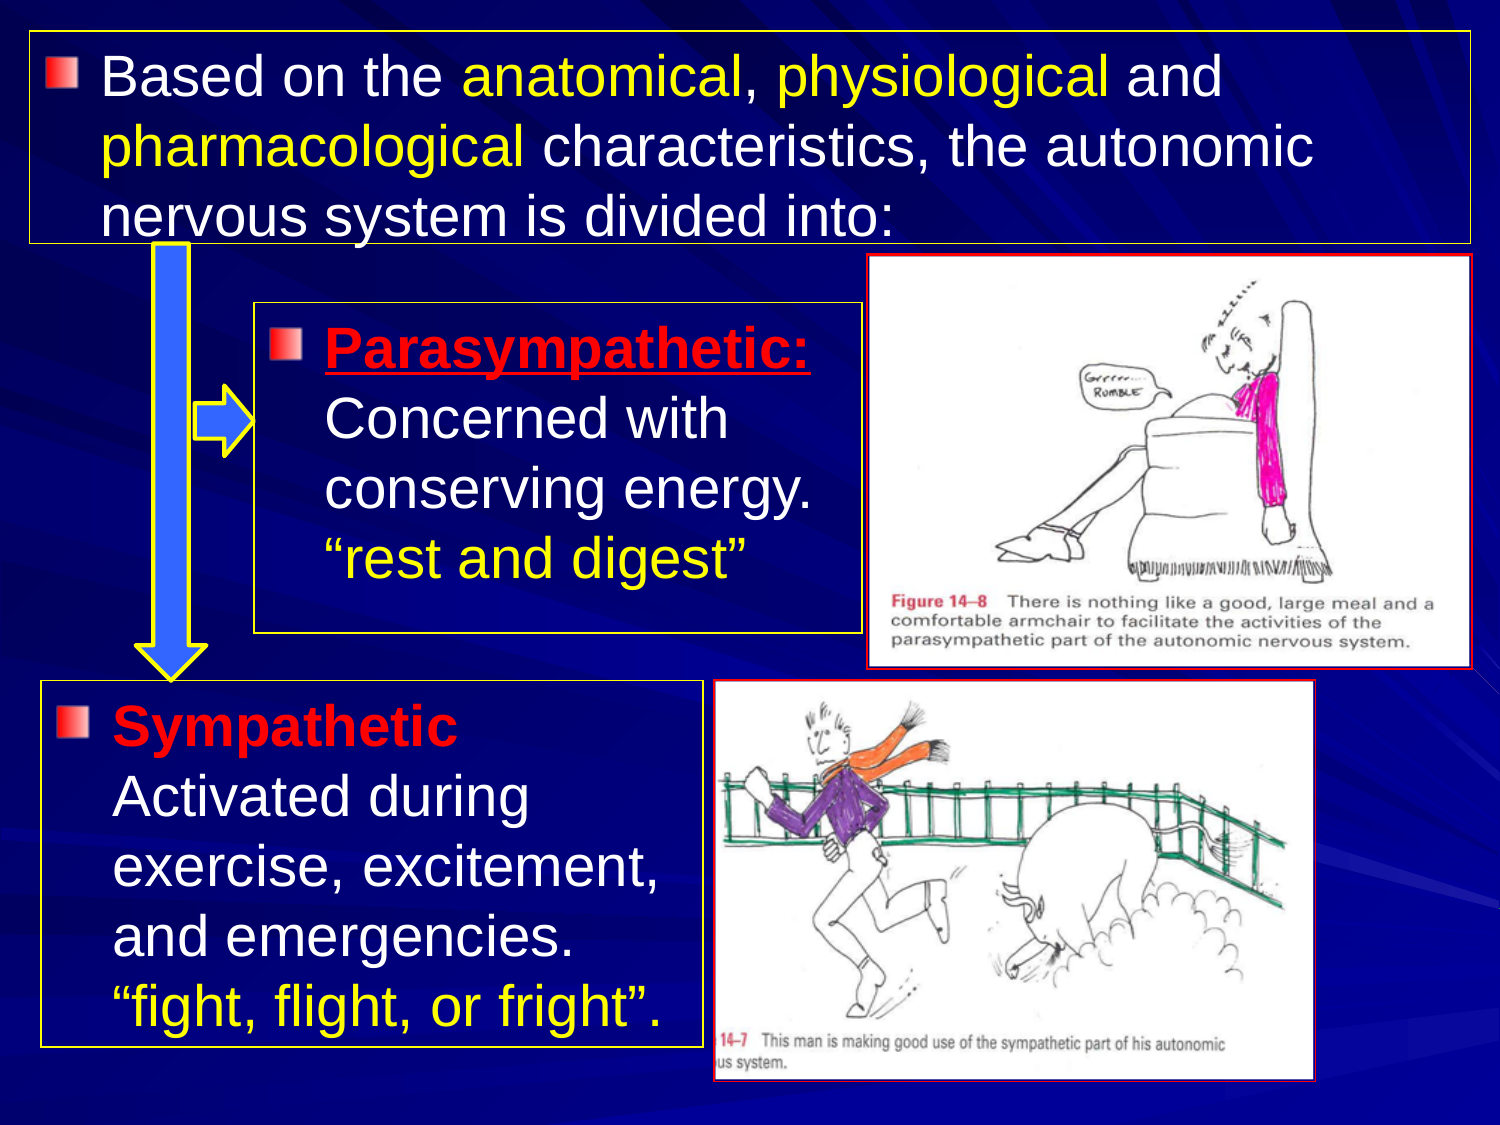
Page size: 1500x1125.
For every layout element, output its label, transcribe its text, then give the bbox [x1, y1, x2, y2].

text_box [133, 241, 209, 683]
text_box [192, 383, 256, 459]
picture [55, 704, 93, 742]
picture [268, 326, 306, 364]
list Based on the anatomical, physiological and pharmacological characteristics, the autonomic nervous system is divided into: [29, 30, 1471, 244]
text_box Sympathetic Activated during exercise, excitement, and emergencies. “fight, flight, or fright”. [41, 680, 703, 1047]
picture [714, 680, 1315, 1081]
picture [867, 255, 1471, 669]
picture [44, 55, 82, 92]
text_box Parasympathetic: Concerned with conserving energy. “rest and digest” [253, 302, 862, 634]
